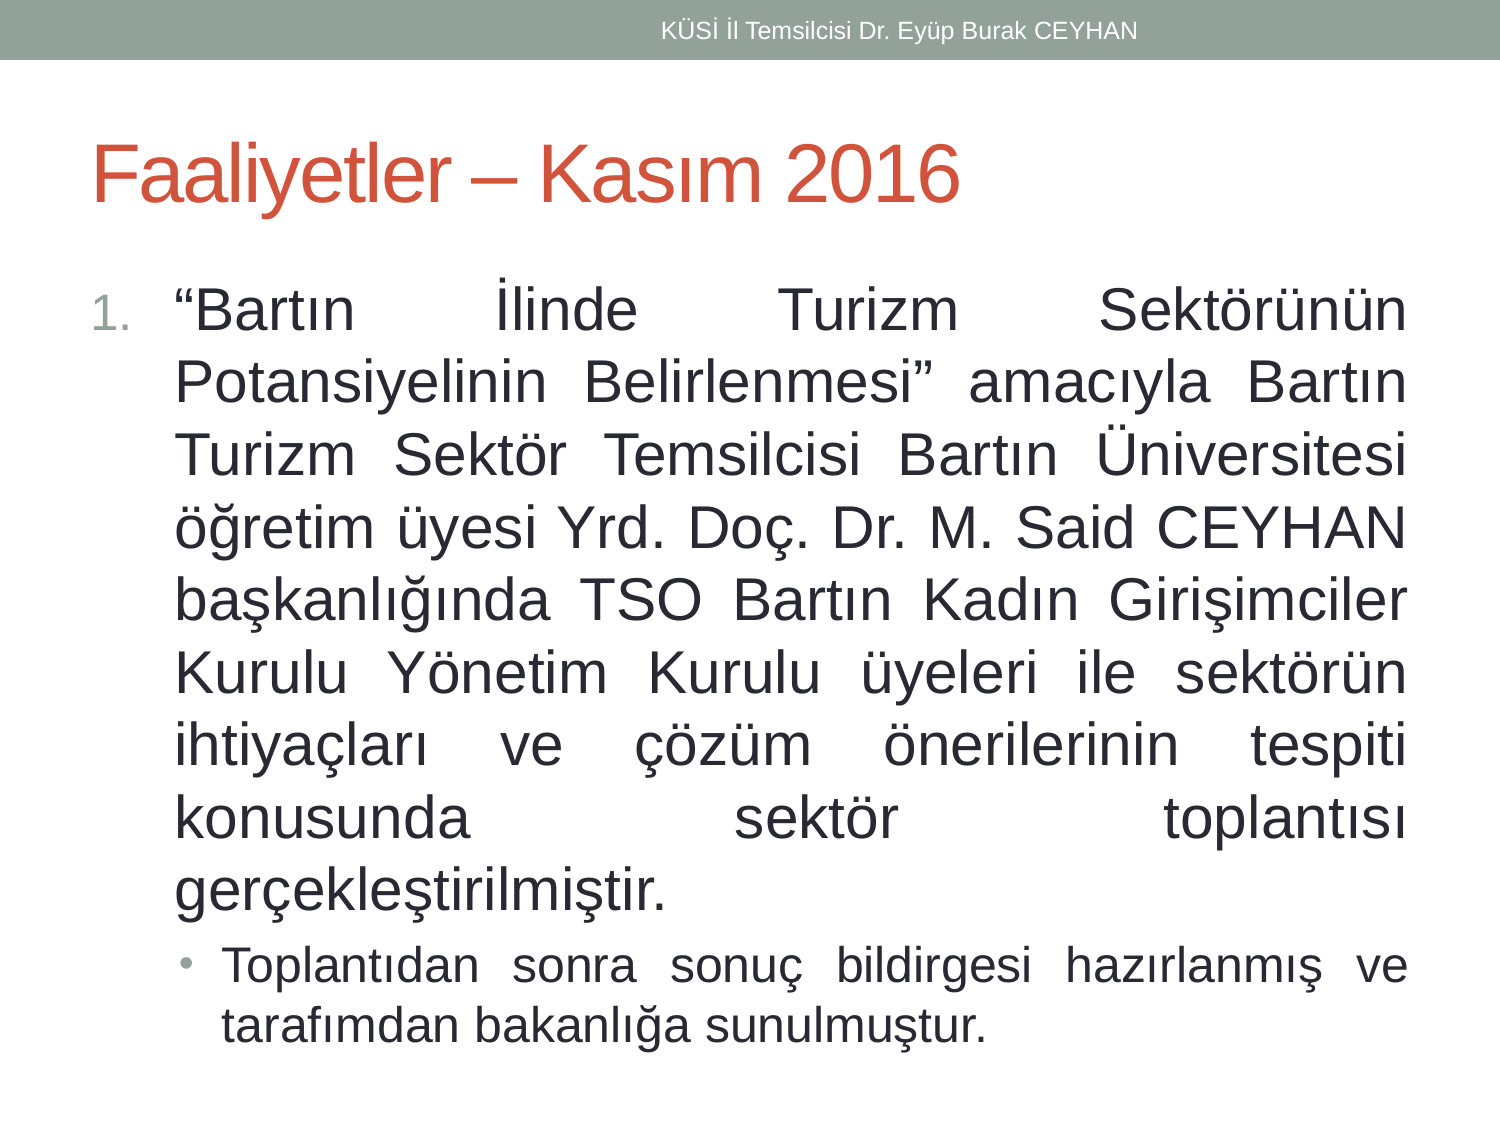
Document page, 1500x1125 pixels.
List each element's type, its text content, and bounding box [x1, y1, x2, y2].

title Faaliyetler – Kasım 2016 [75, 87, 1425, 250]
list “Bartın İlinde Turizm Sektörünün Potansiyelinin Belirlenmesi” amacıyla Bartın Turizm Sektör Temsilcisi Bartın Üniversitesi öğretim üyesi Yrd. Doç. Dr. M. Said CEYHAN başkanlığında TSO Bartın Kadın Girişimciler Kurulu Yönetim Kurulu üyeleri ile sektörün ihtiyaçları ve çözüm önerilerinin tespiti konusunda sektör toplantısı gerçekleştirilmiştir. Toplantıdan sonra sonuç bildirgesi hazırlanmış ve tarafımdan bakanlığa sunulmuştur. [75, 262, 1425, 1125]
footer KÜSİ İl Temsilcisi Dr. Eyüp Burak CEYHAN [562, 3, 1238, 57]
